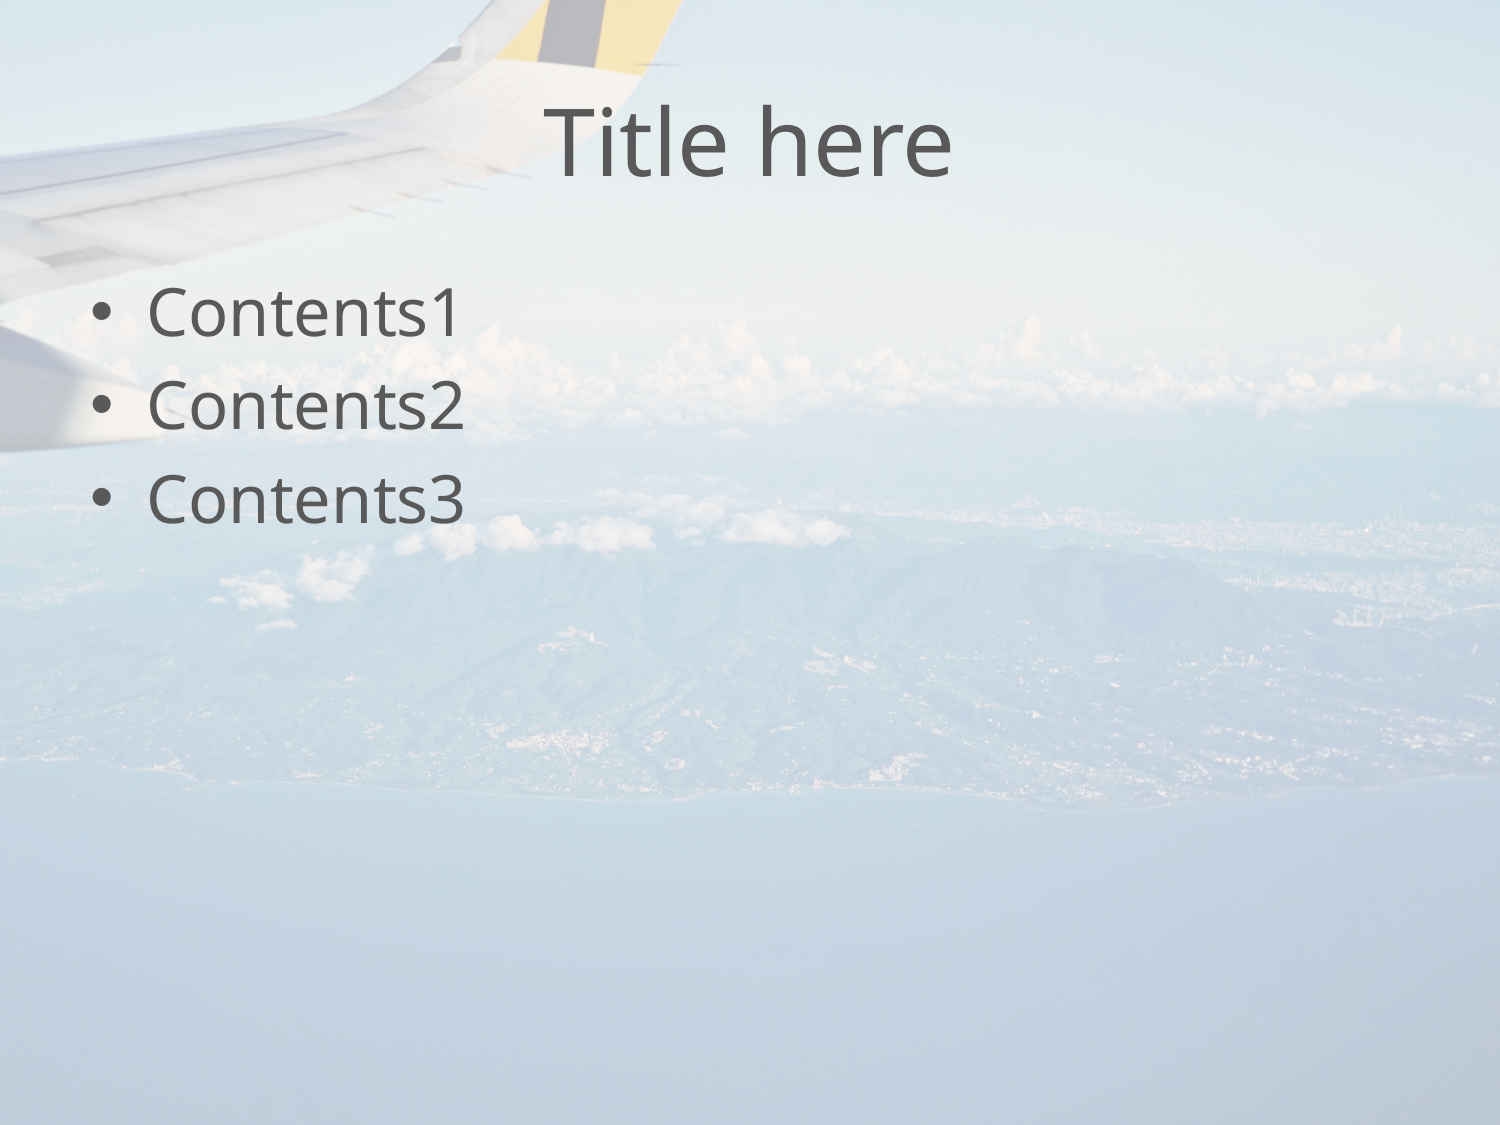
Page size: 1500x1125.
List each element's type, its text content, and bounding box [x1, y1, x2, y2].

title Title here [75, 45, 1425, 233]
text_box [0, 0, 1500, 1125]
list Contents1 Contents2 Contents3 [75, 262, 1425, 1005]
